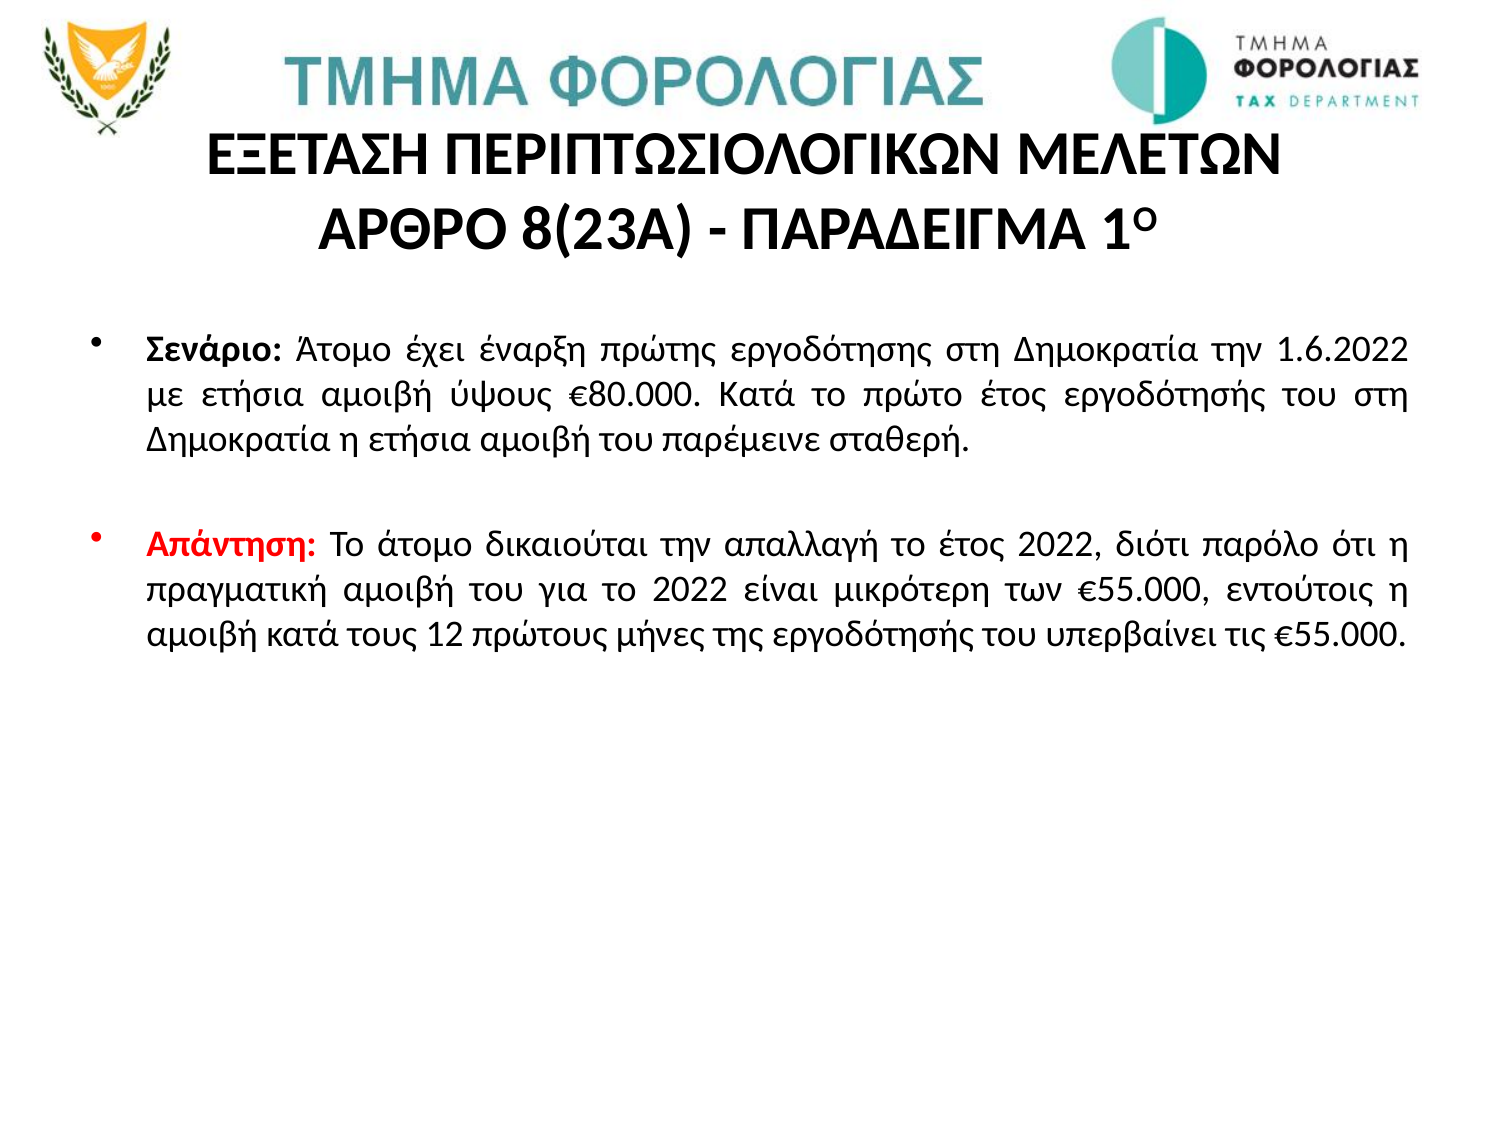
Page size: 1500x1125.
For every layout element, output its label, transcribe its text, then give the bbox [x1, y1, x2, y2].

list Σενάριο: Άτομο έχει έναρξη πρώτης εργοδότησης στη Δημοκρατία την 1.6.2022 με ετήσια αμοιβή ύψους €80.000. Κατά το πρώτο έτος εργοδότησής του στη Δημοκρατία η ετήσια αμοιβή του παρέμεινε σταθερή. Απάντηση: Το άτομο δικαιούται την απαλλαγή το έτος 2022, διότι παρόλο ότι η πραγματική αμοιβή του για το 2022 είναι μικρότερη των €55.000, εντούτοις η αμοιβή κατά τους 12 πρώτους μήνες της εργοδότησής του υπερβαίνει τις €55.000. [74, 316, 1426, 1006]
title εξεταση περιπτωσιολογικων μελετων ΑΡΘΡΟ 8(23Α) - παραδειγμα 1ο [70, 93, 1421, 282]
picture [41, 0, 1442, 138]
